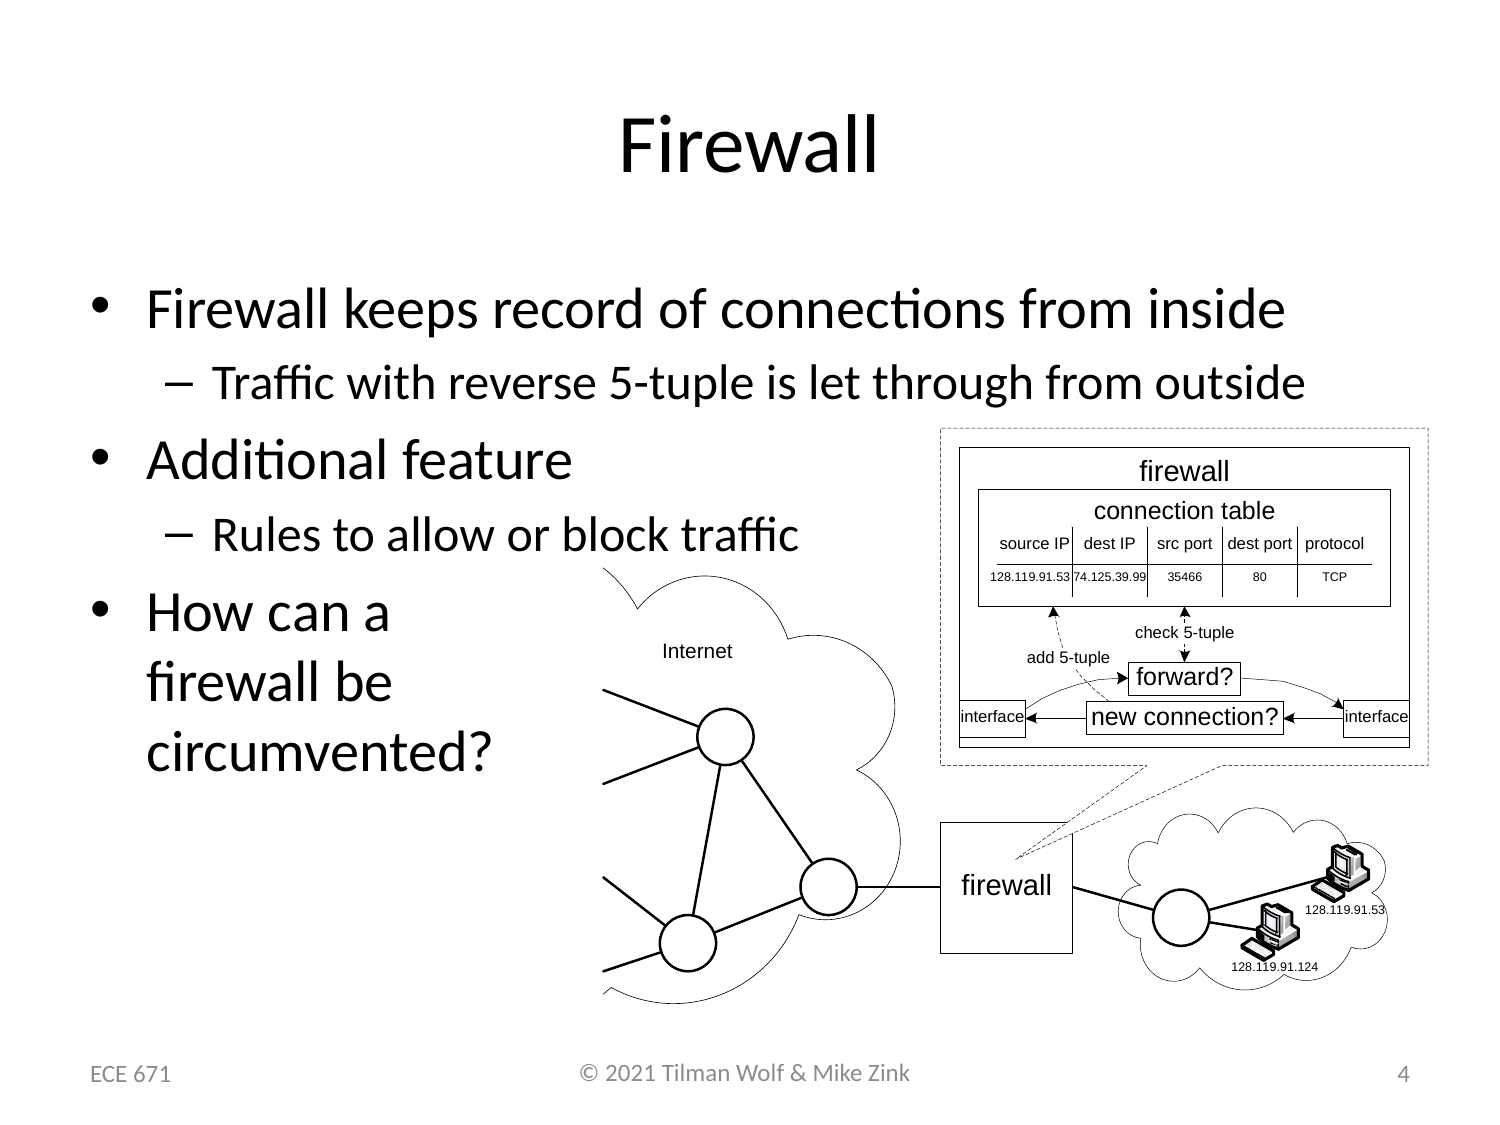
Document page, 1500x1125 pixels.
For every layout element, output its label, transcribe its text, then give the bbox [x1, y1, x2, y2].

slide_number ECE 671 [75, 1042, 425, 1103]
title Firewall [75, 45, 1425, 233]
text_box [599, 424, 1432, 1012]
slide_number 4 [1074, 1042, 1425, 1103]
list Firewall keeps record of connections from inside Traffic with reverse 5-tuple is let through from outside Additional feature Rules to allow or block traffic How can a firewall be circumvented? [75, 262, 1425, 1005]
